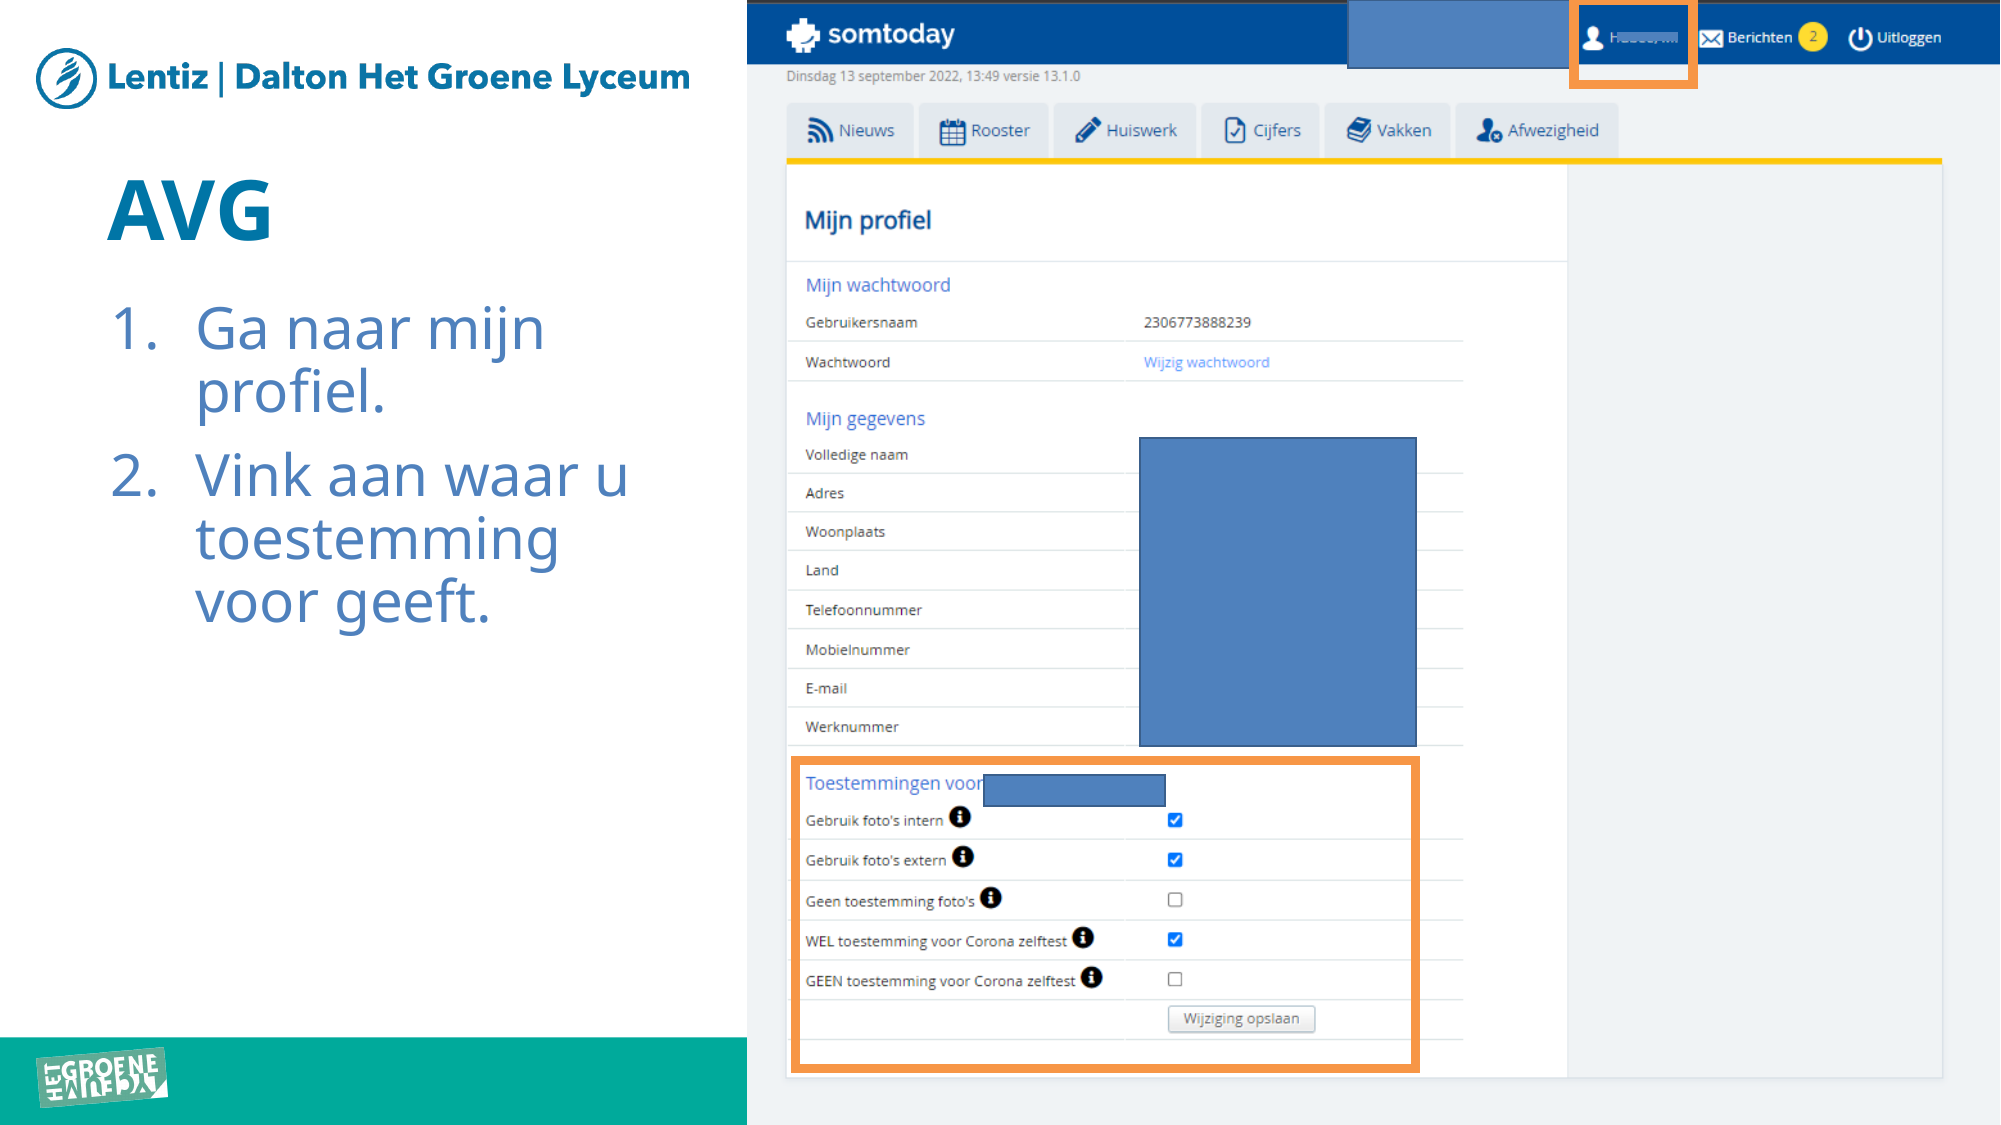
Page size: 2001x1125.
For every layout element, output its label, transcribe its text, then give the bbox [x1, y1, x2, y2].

picture [41, 53, 93, 105]
list Ga naar mijn profiel. Vink aan waar u toestemming voor geeft. [96, 291, 689, 1006]
picture [36, 1047, 168, 1108]
title AVG [93, 161, 747, 379]
picture [36, 48, 59, 71]
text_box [747, 0, 2000, 1125]
picture [36, 87, 57, 109]
picture [74, 48, 689, 109]
